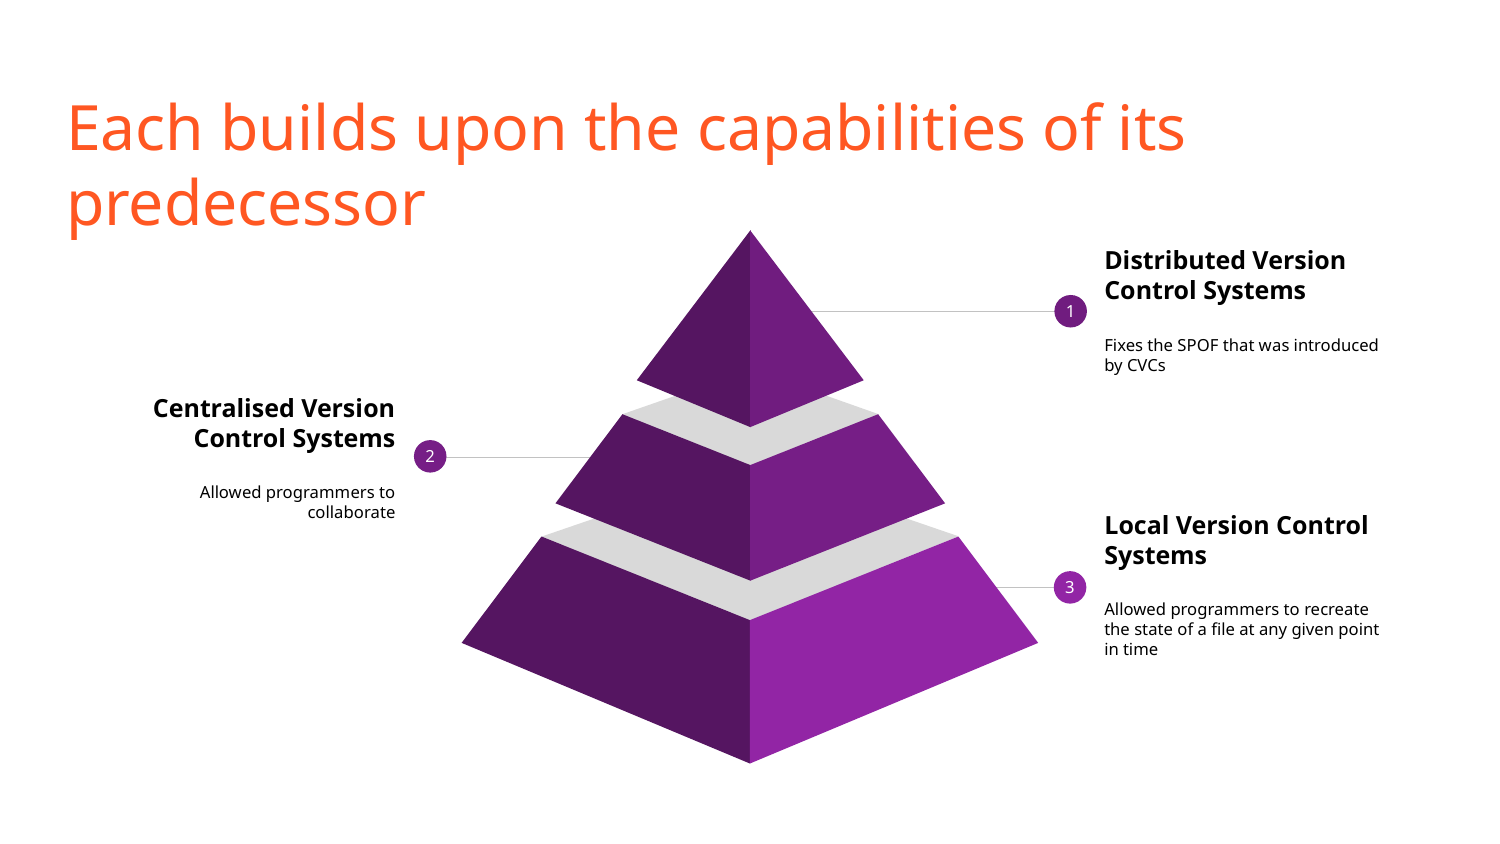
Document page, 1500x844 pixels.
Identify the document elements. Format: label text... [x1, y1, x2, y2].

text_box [104, 343, 456, 572]
title Each builds upon the capabilities of its predecessor [51, 72, 1449, 167]
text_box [461, 229, 1039, 764]
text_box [1044, 470, 1396, 698]
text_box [804, 195, 1396, 424]
